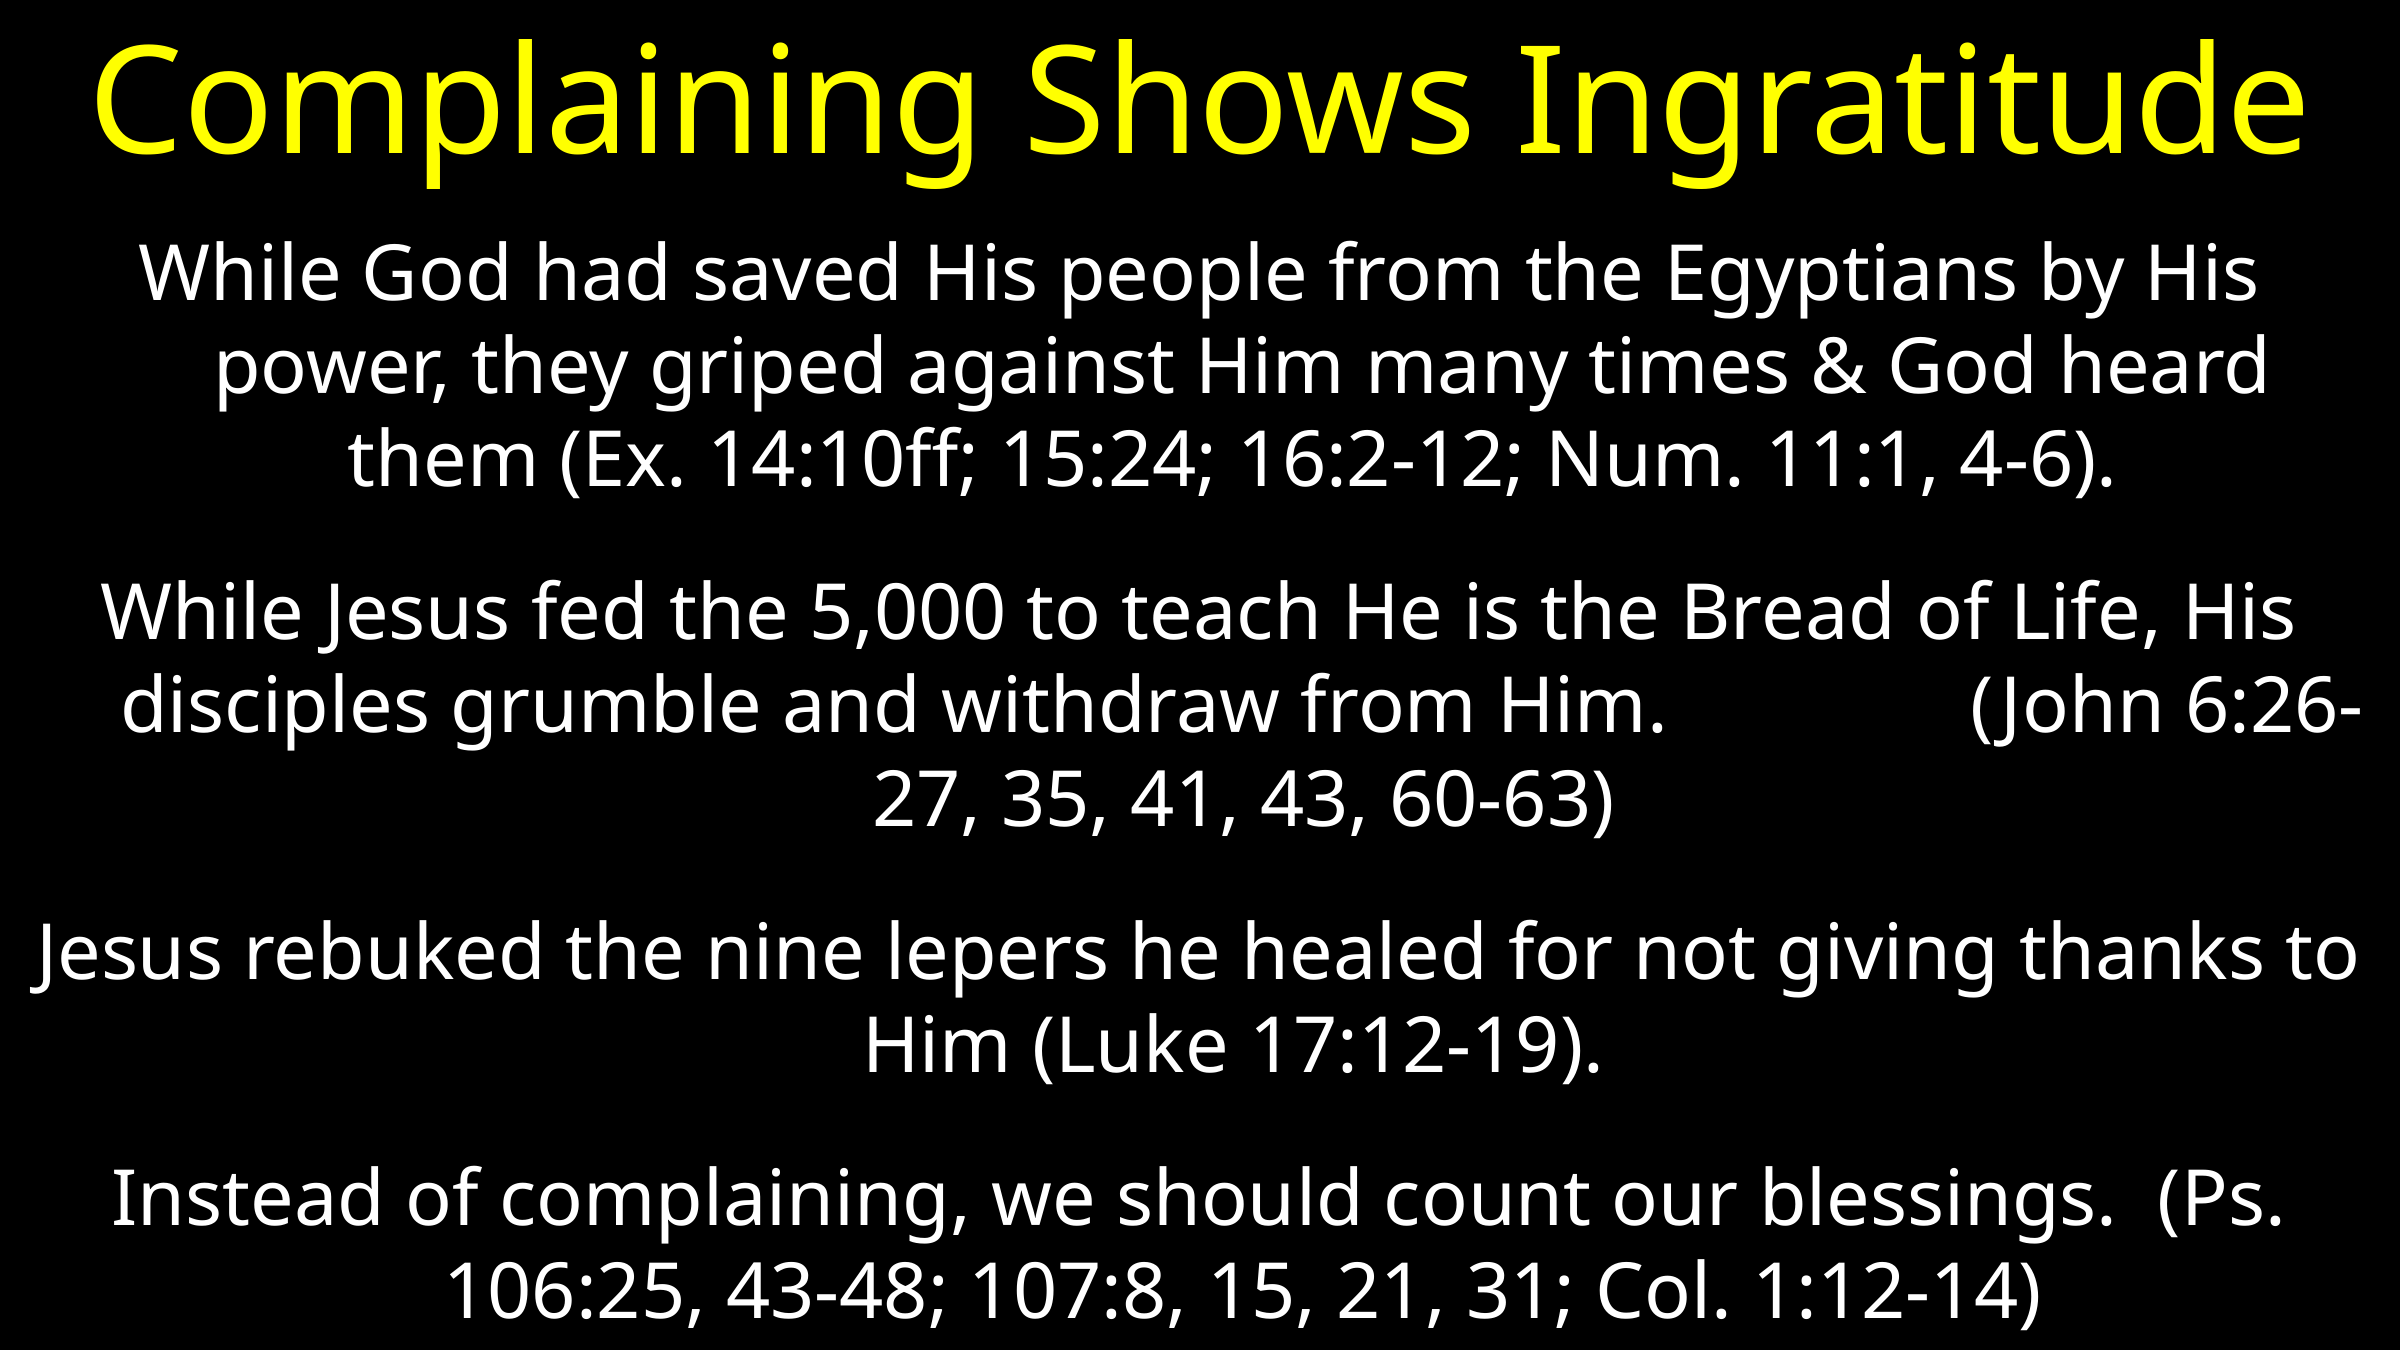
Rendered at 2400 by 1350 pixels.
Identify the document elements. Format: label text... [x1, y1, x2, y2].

list While God had saved His people from the Egyptians by His power, they griped against Him many times & God heard them (Ex. 14:10ff; 15:24; 16:2-12; Num. 11:1, 4-6). While Jesus fed the 5,000 to teach He is the Bread of Life, His disciples grumble and withdraw from Him. (John 6:26-27, 35, 41, 43, 60-63) Jesus rebuked the nine lepers he healed for not giving thanks to Him (Luke 17:12-19). Instead of complaining, we should count our blessings. (Ps. 106:25, 43-48; 107:8, 15, 21, 31; Col. 1:12-14) [0, 212, 2400, 1350]
title Complaining Shows Ingratitude [0, 0, 2400, 188]
